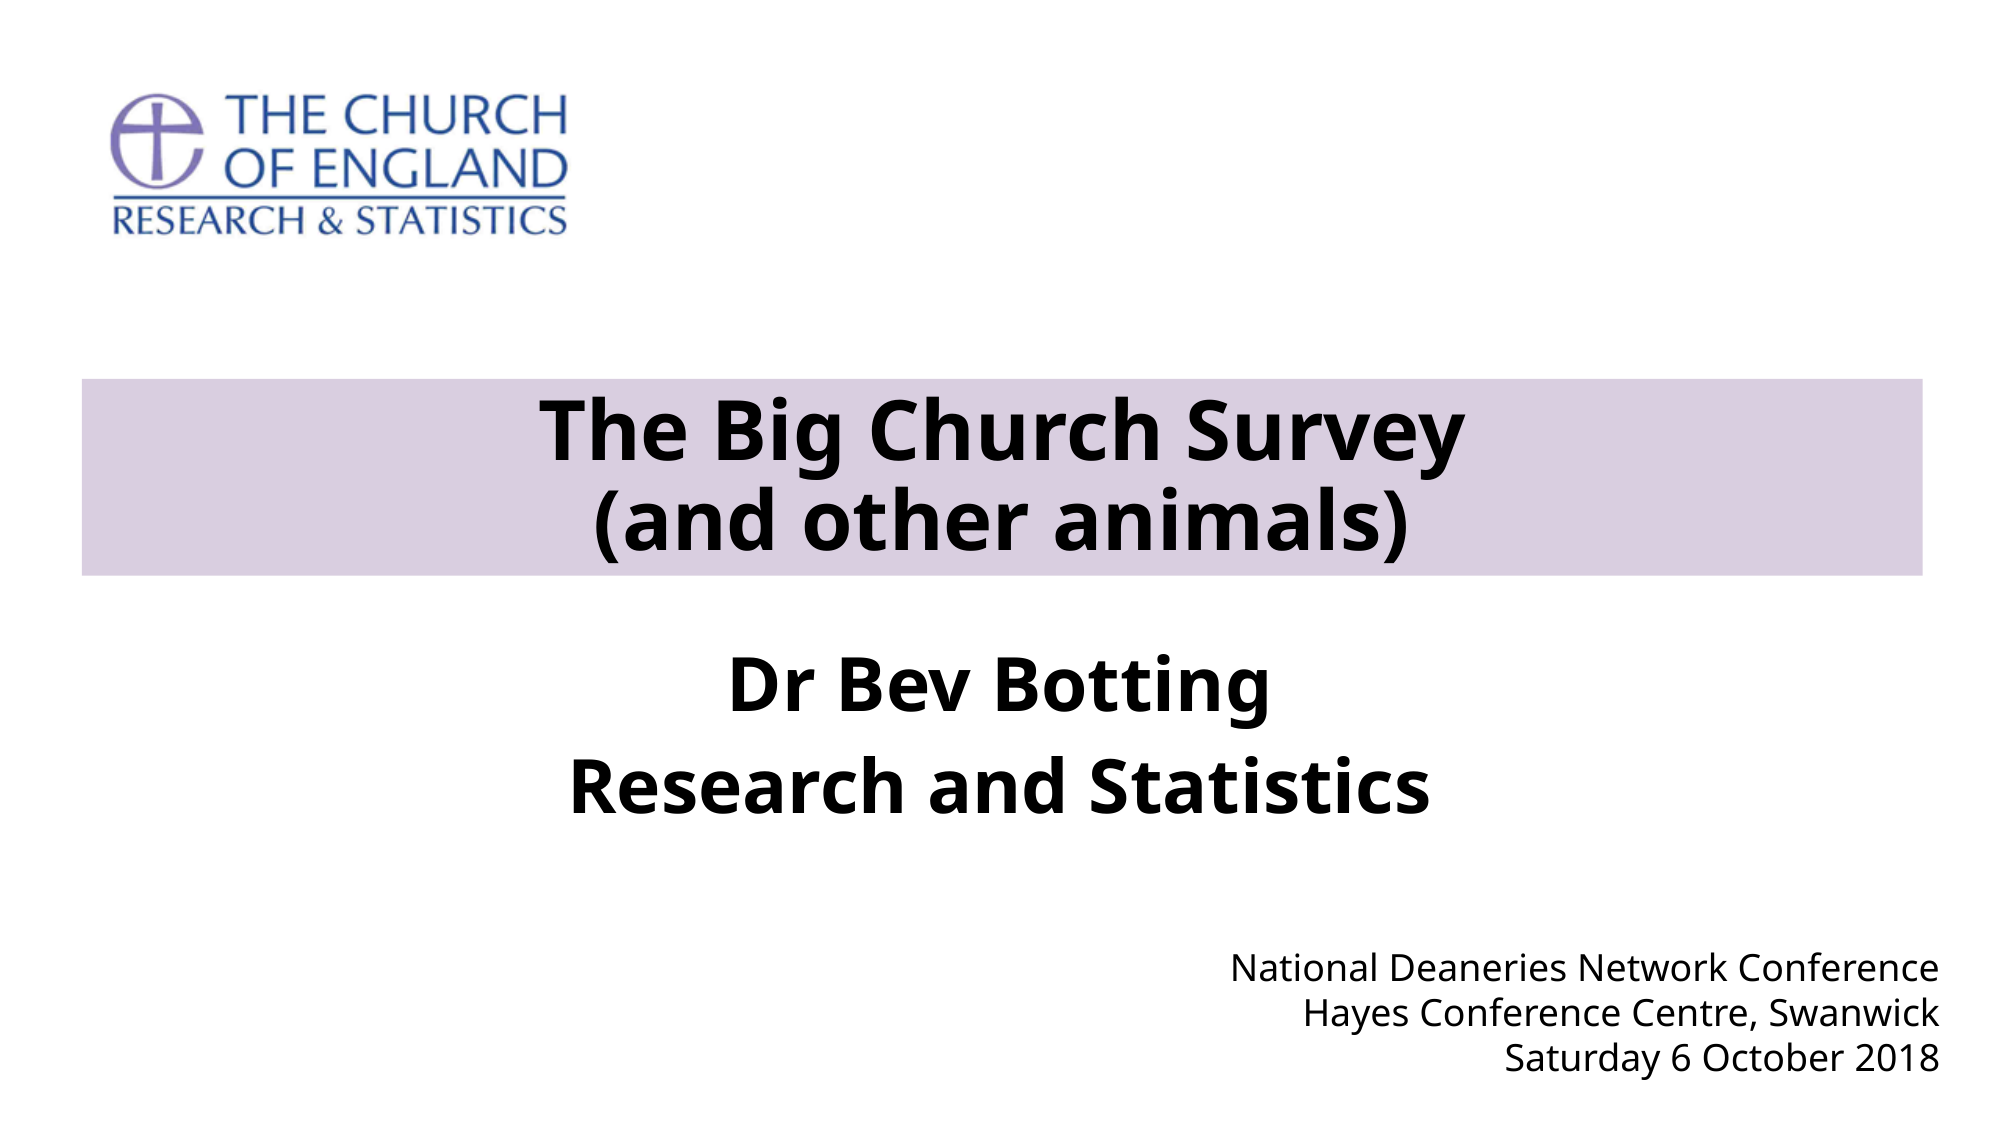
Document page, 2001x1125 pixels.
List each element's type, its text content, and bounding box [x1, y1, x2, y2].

title The Big Church Survey (and other animals) [81, 378, 1923, 576]
subtitle Dr Bev Botting Research and Statistics [249, 639, 1750, 912]
picture [86, 66, 590, 261]
text_box National Deaneries Network Conference Hayes Conference Centre, Swanwick Saturday 6 October 2018 [1118, 936, 1956, 1087]
